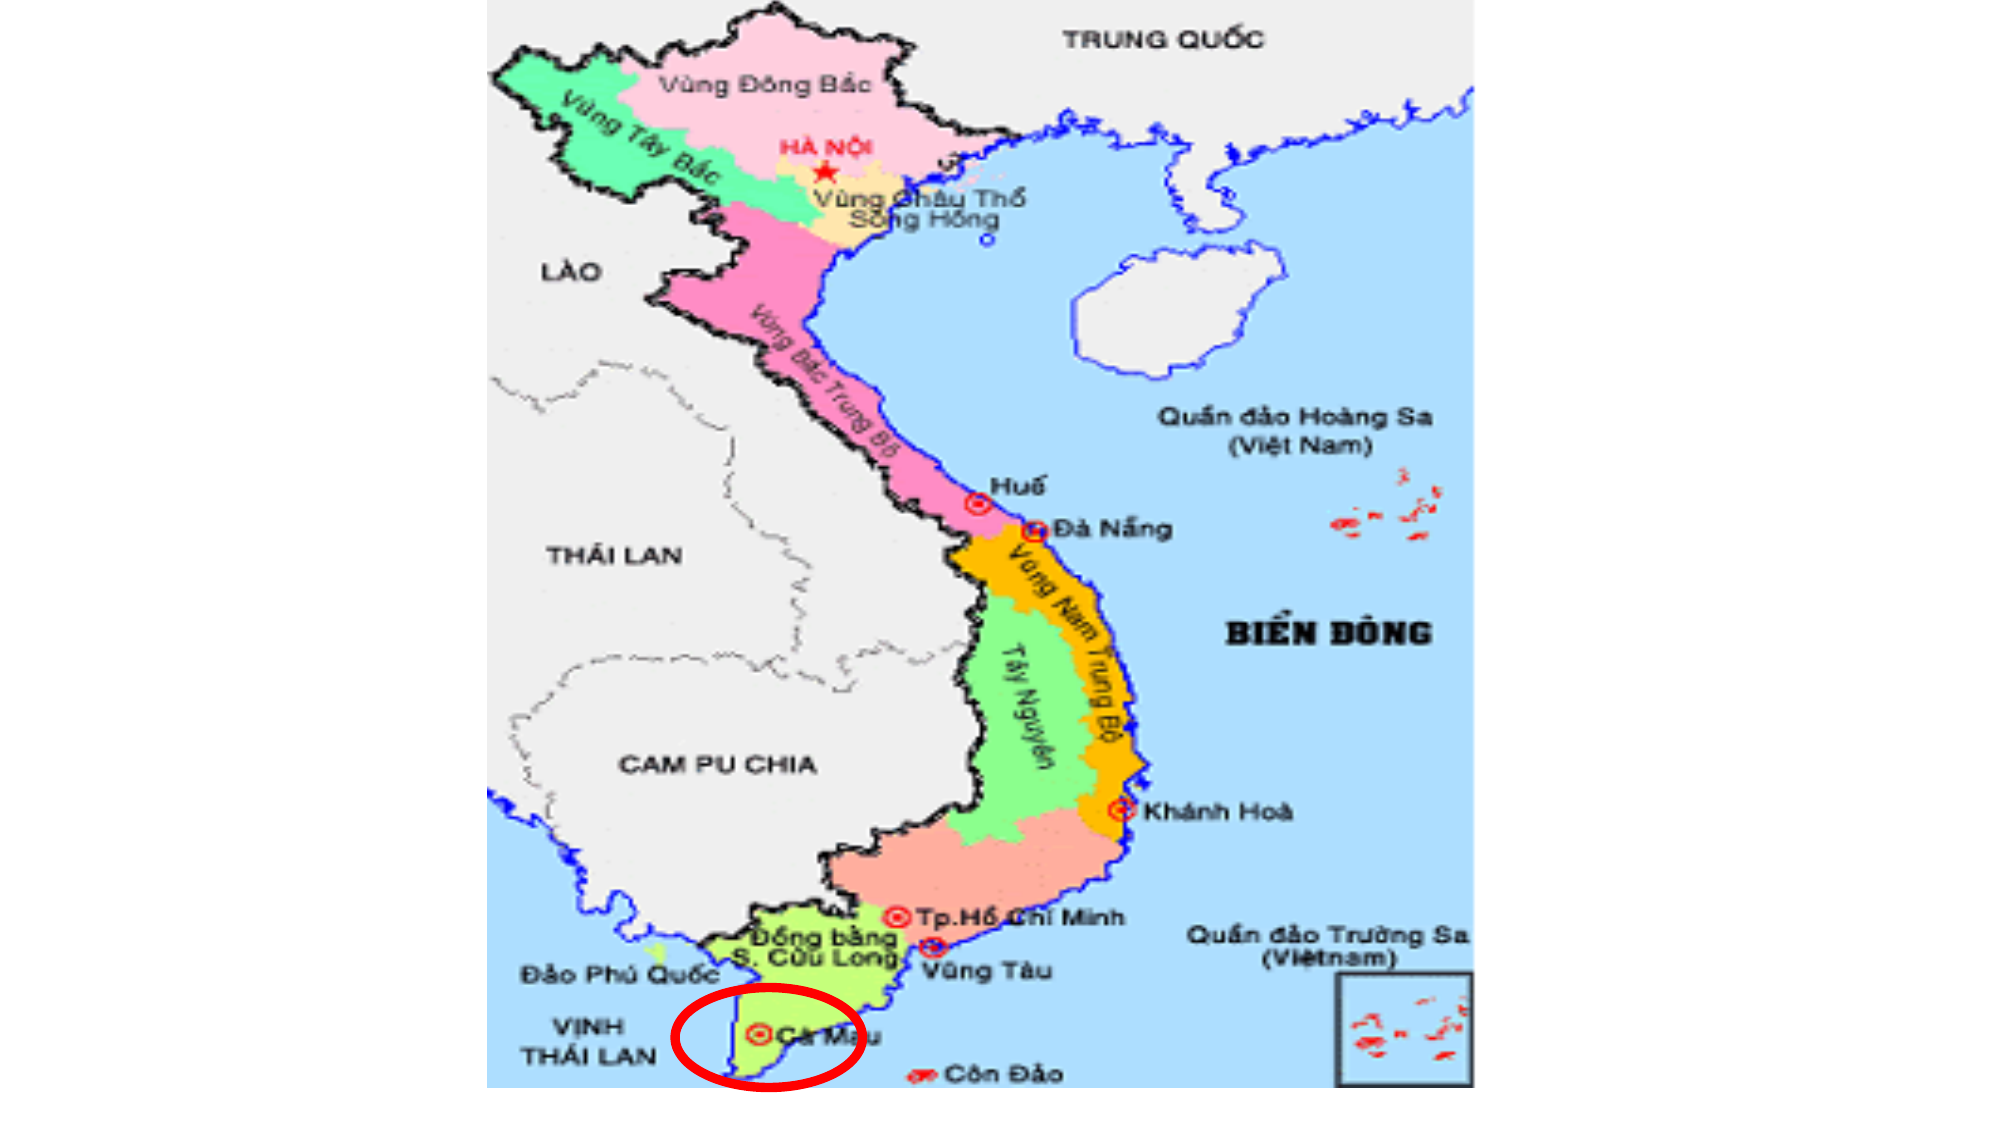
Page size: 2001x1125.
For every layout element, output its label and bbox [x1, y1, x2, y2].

picture [487, 0, 1479, 1088]
